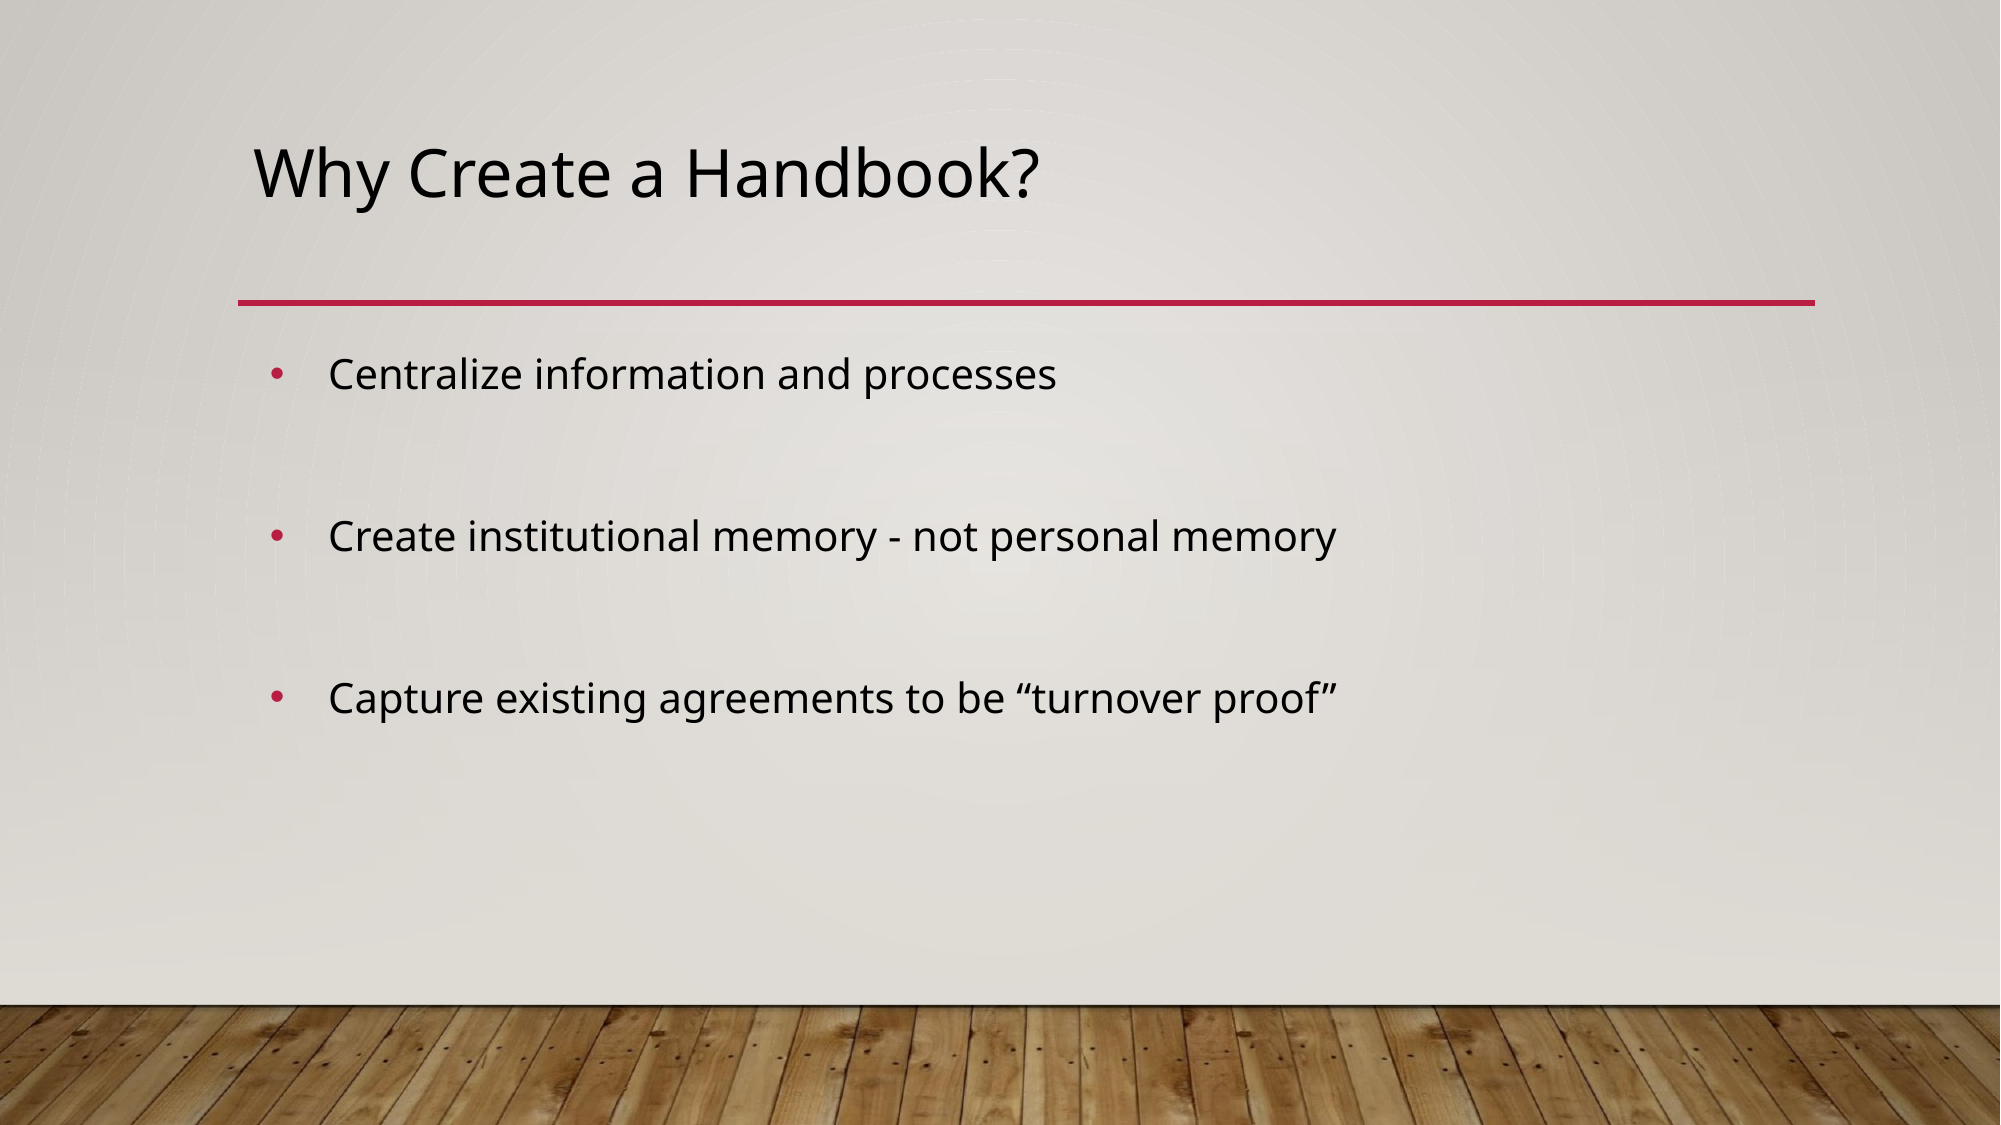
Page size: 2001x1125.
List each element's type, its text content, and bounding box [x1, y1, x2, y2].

picture [0, 1005, 2000, 1125]
title Why Create a Handbook? [238, 131, 1814, 305]
list Centralize information and processes Create institutional memory - not personal memory Capture existing agreements to be “turnover proof” [238, 330, 1814, 897]
